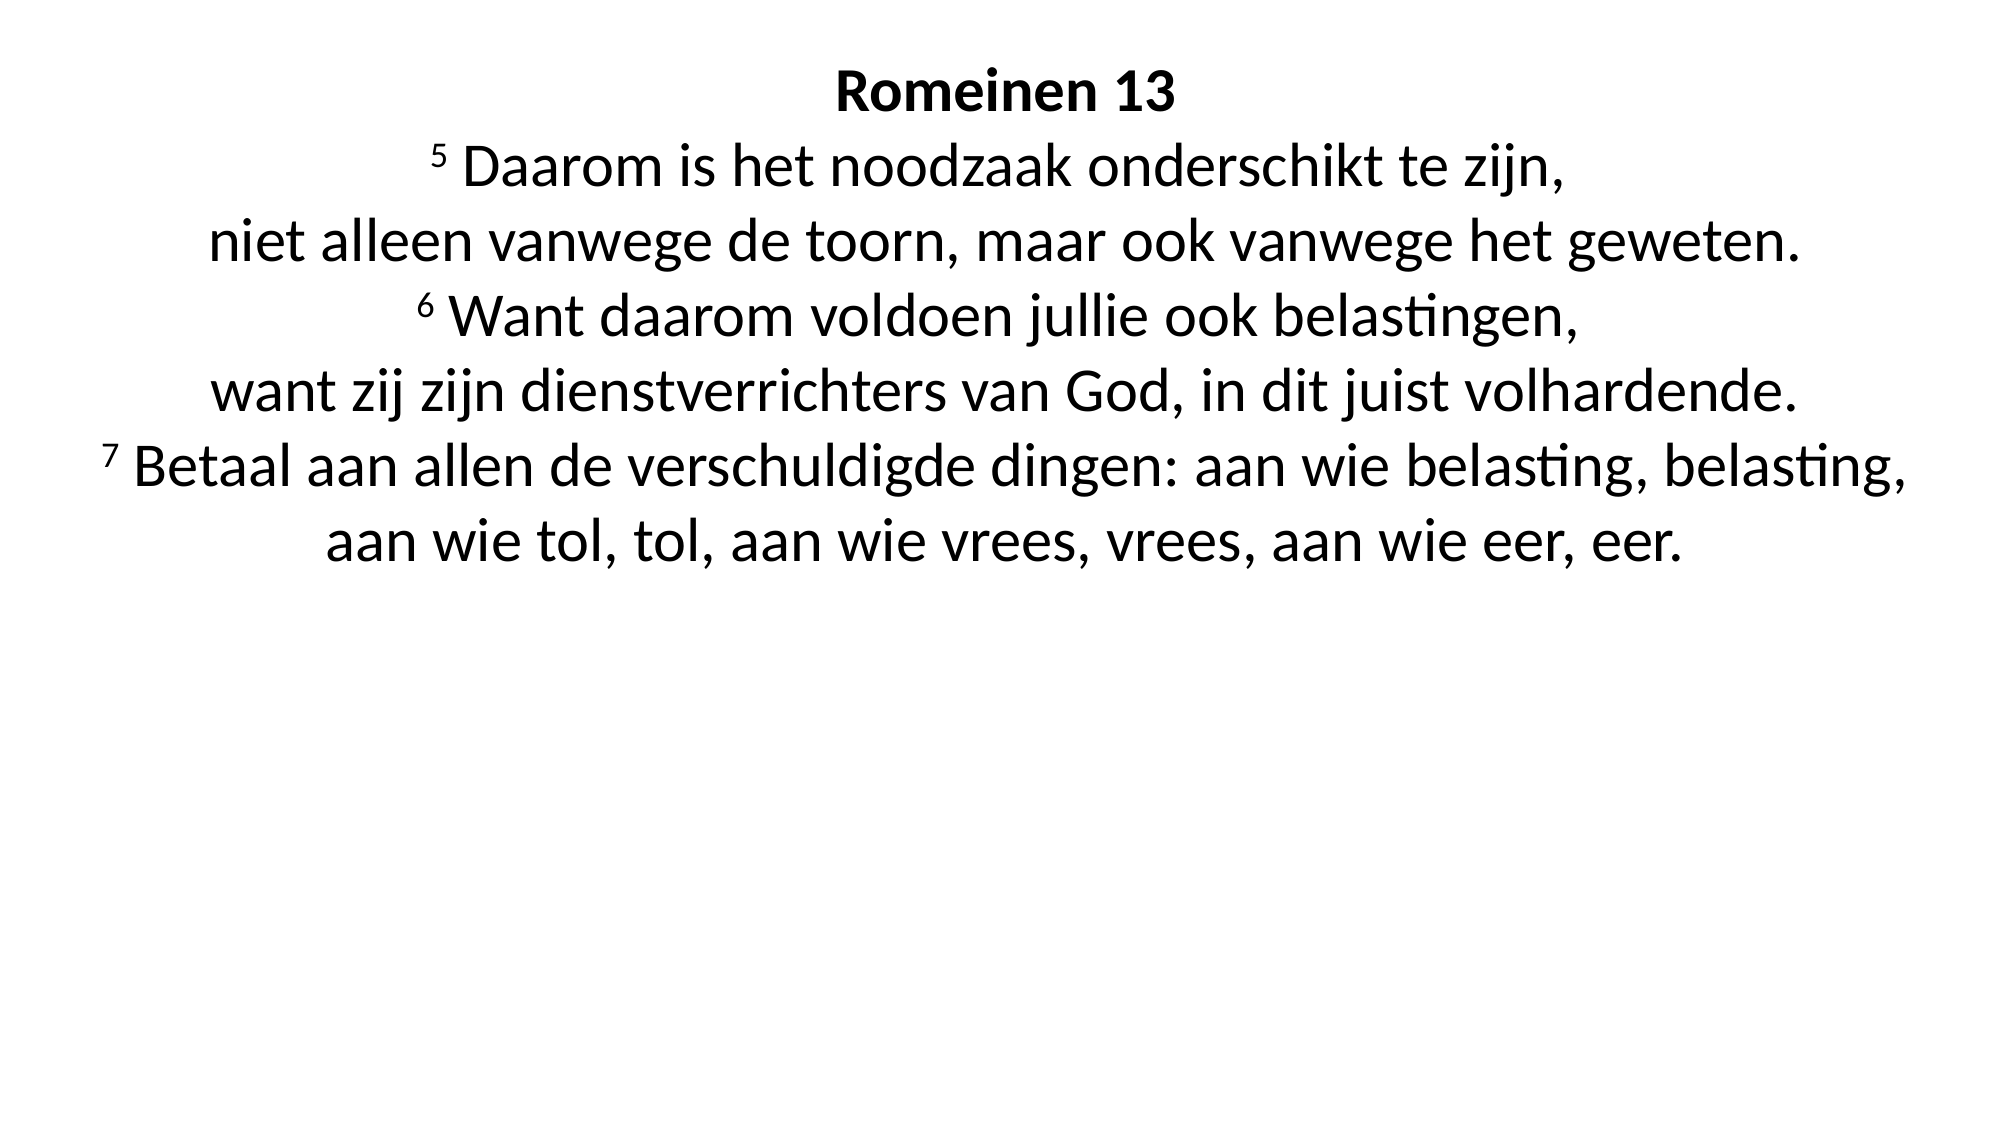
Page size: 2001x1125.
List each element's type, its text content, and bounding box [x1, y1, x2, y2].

text_box Romeinen 13 5 Daarom is het noodzaak onderschikt te zijn, niet alleen vanwege de toorn, maar ook vanwege het geweten. 6 Want daarom voldoen jullie ook belastingen, want zij zijn dienstverrichters van God, in dit juist volhardende. 7 Betaal aan allen de verschuldigde dingen: aan wie belasting, belasting, aan wie tol, tol, aan wie vrees, vrees, aan wie eer, eer. [37, 41, 1975, 656]
